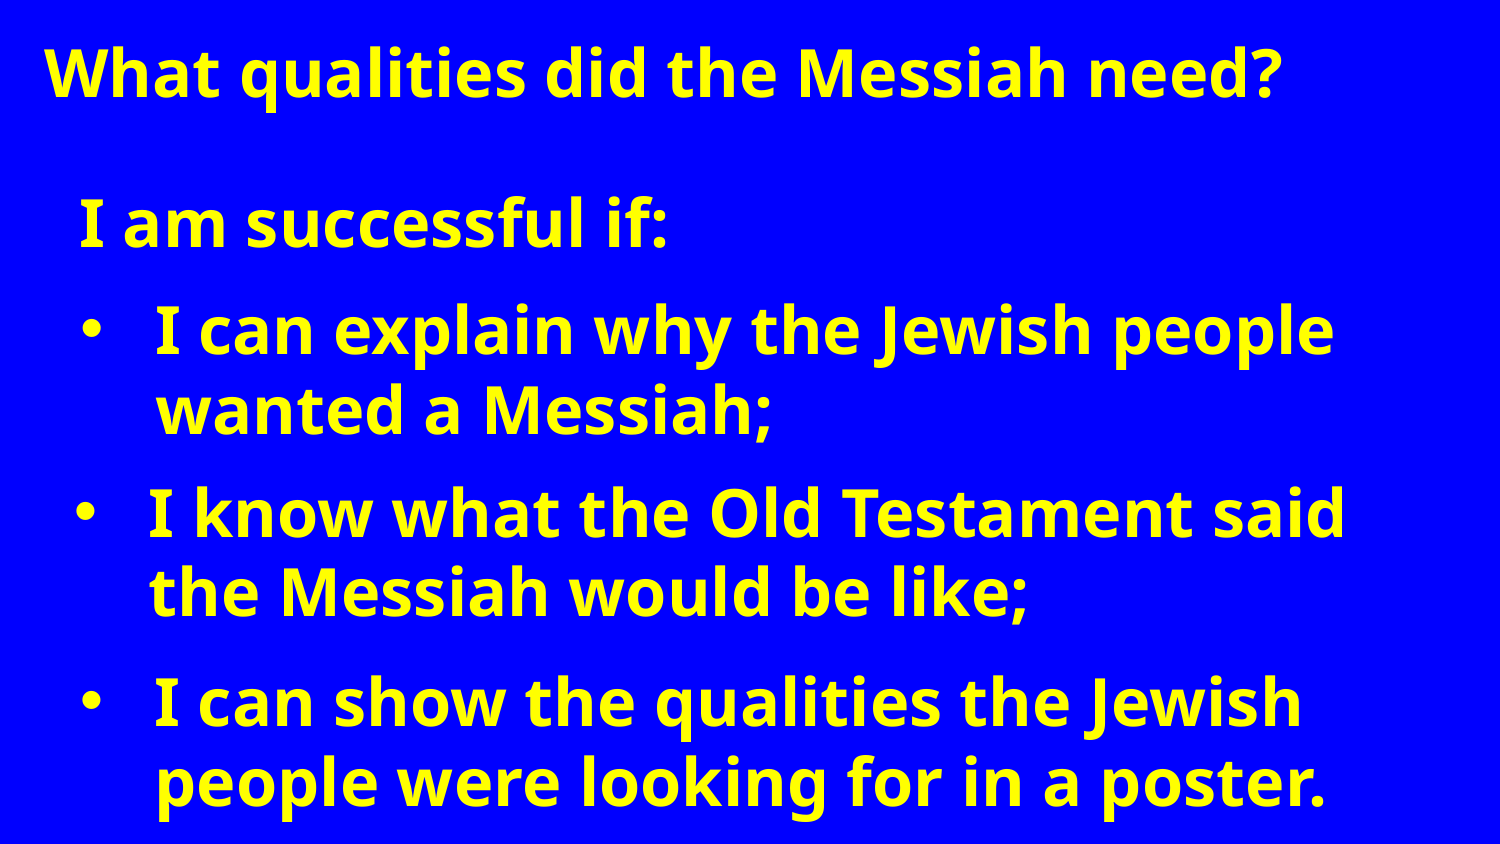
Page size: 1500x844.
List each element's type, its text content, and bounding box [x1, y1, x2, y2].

text_box I know what the Old Testament said the Messiah would be like; [58, 462, 1406, 596]
text_box I can show the qualities the Jewish people were looking for in a poster. [64, 652, 1412, 785]
text_box What qualities did the Messiah need? [29, 23, 1436, 96]
text_box I am successful if: [64, 173, 987, 246]
text_box I can explain why the Jewish people wanted a Messiah; [64, 280, 1412, 474]
